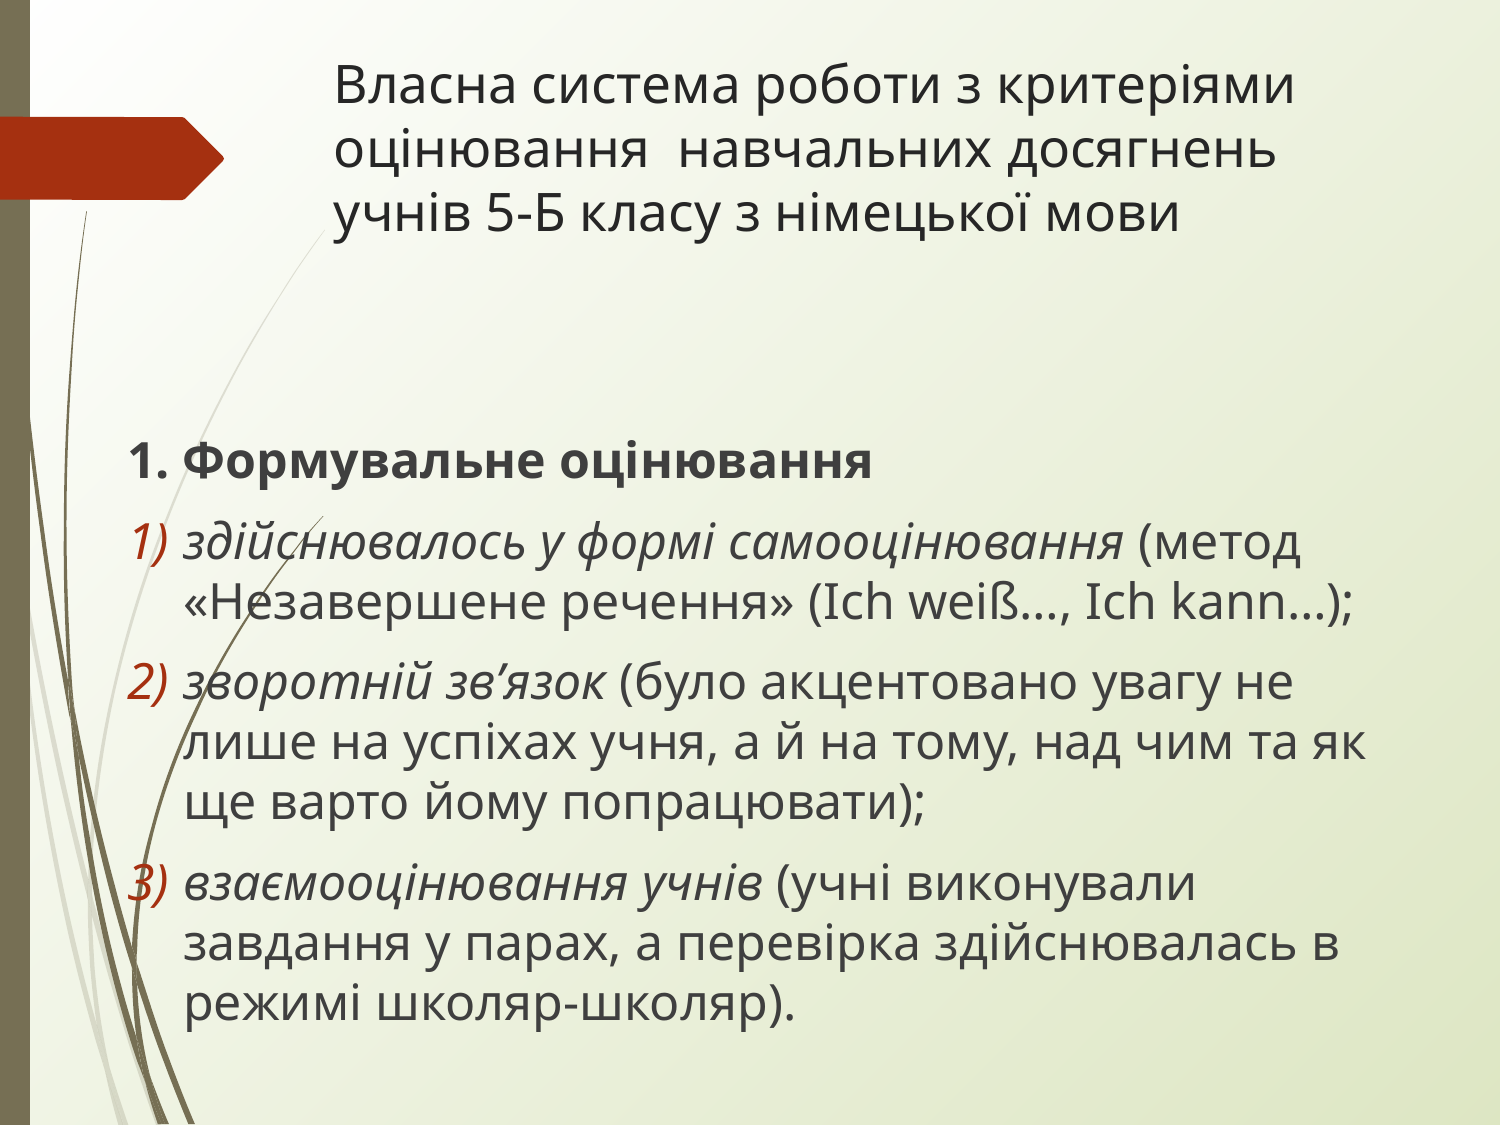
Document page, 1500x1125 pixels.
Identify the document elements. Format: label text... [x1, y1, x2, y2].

title Власна система роботи з критеріями оцінювання навчальних досягнень учнів 5-Б класу з німецької мови [318, 42, 1400, 253]
list 1. Формувальне оцінювання здійснювалось у формі самооцінювання (метод «Незавершене речення» (Ich weiß…, Ich kann…); зворотній зв’язок (було акцентовано увагу не лише на успіхах учня, а й на тому, над чим та як ще варто йому попрацювати); взаємооцінювання учнів (учні виконували завдання у парах, а перевірка здійснювалась в режимі школяр-школяр). [112, 420, 1400, 1041]
